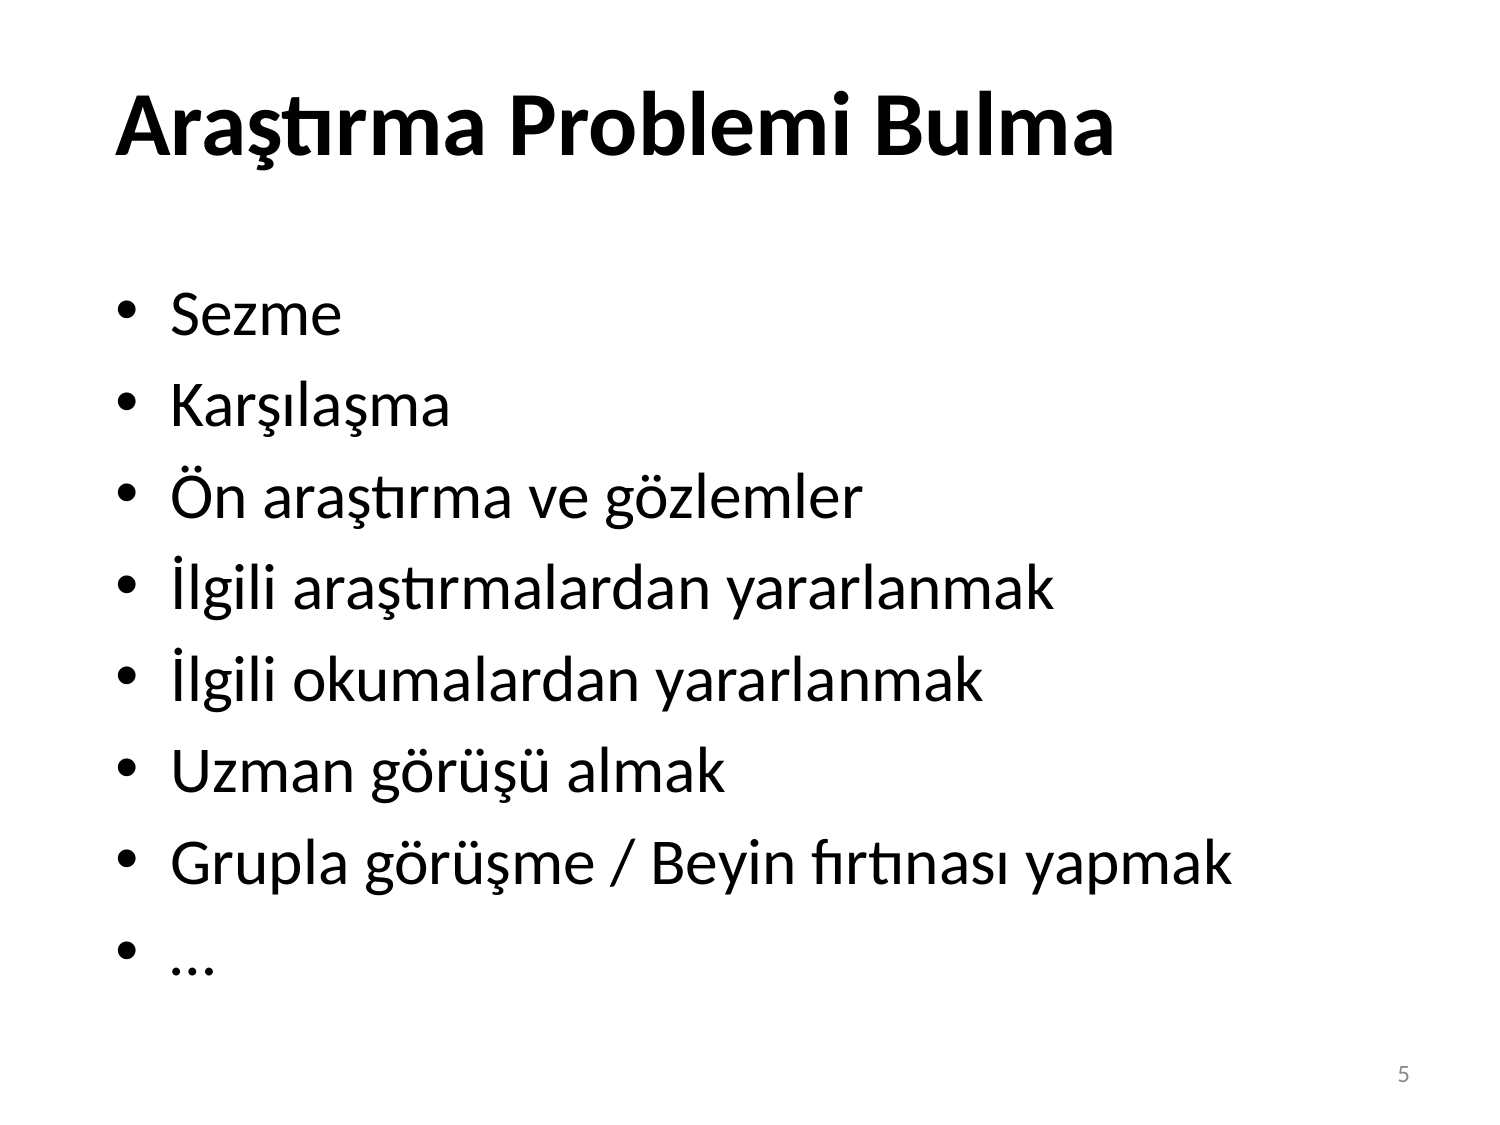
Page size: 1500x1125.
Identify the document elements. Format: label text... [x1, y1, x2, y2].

slide_number 5 [1074, 1042, 1425, 1103]
list Sezme Karşılaşma Ön araştırma ve gözlemler İlgili araştırmalardan yararlanmak İlgili okumalardan yararlanmak Uzman görüşü almak Grupla görüşme / Beyin fırtınası yapmak … [100, 262, 1438, 1000]
title Araştırma Problemi Bulma [100, 37, 1438, 200]
